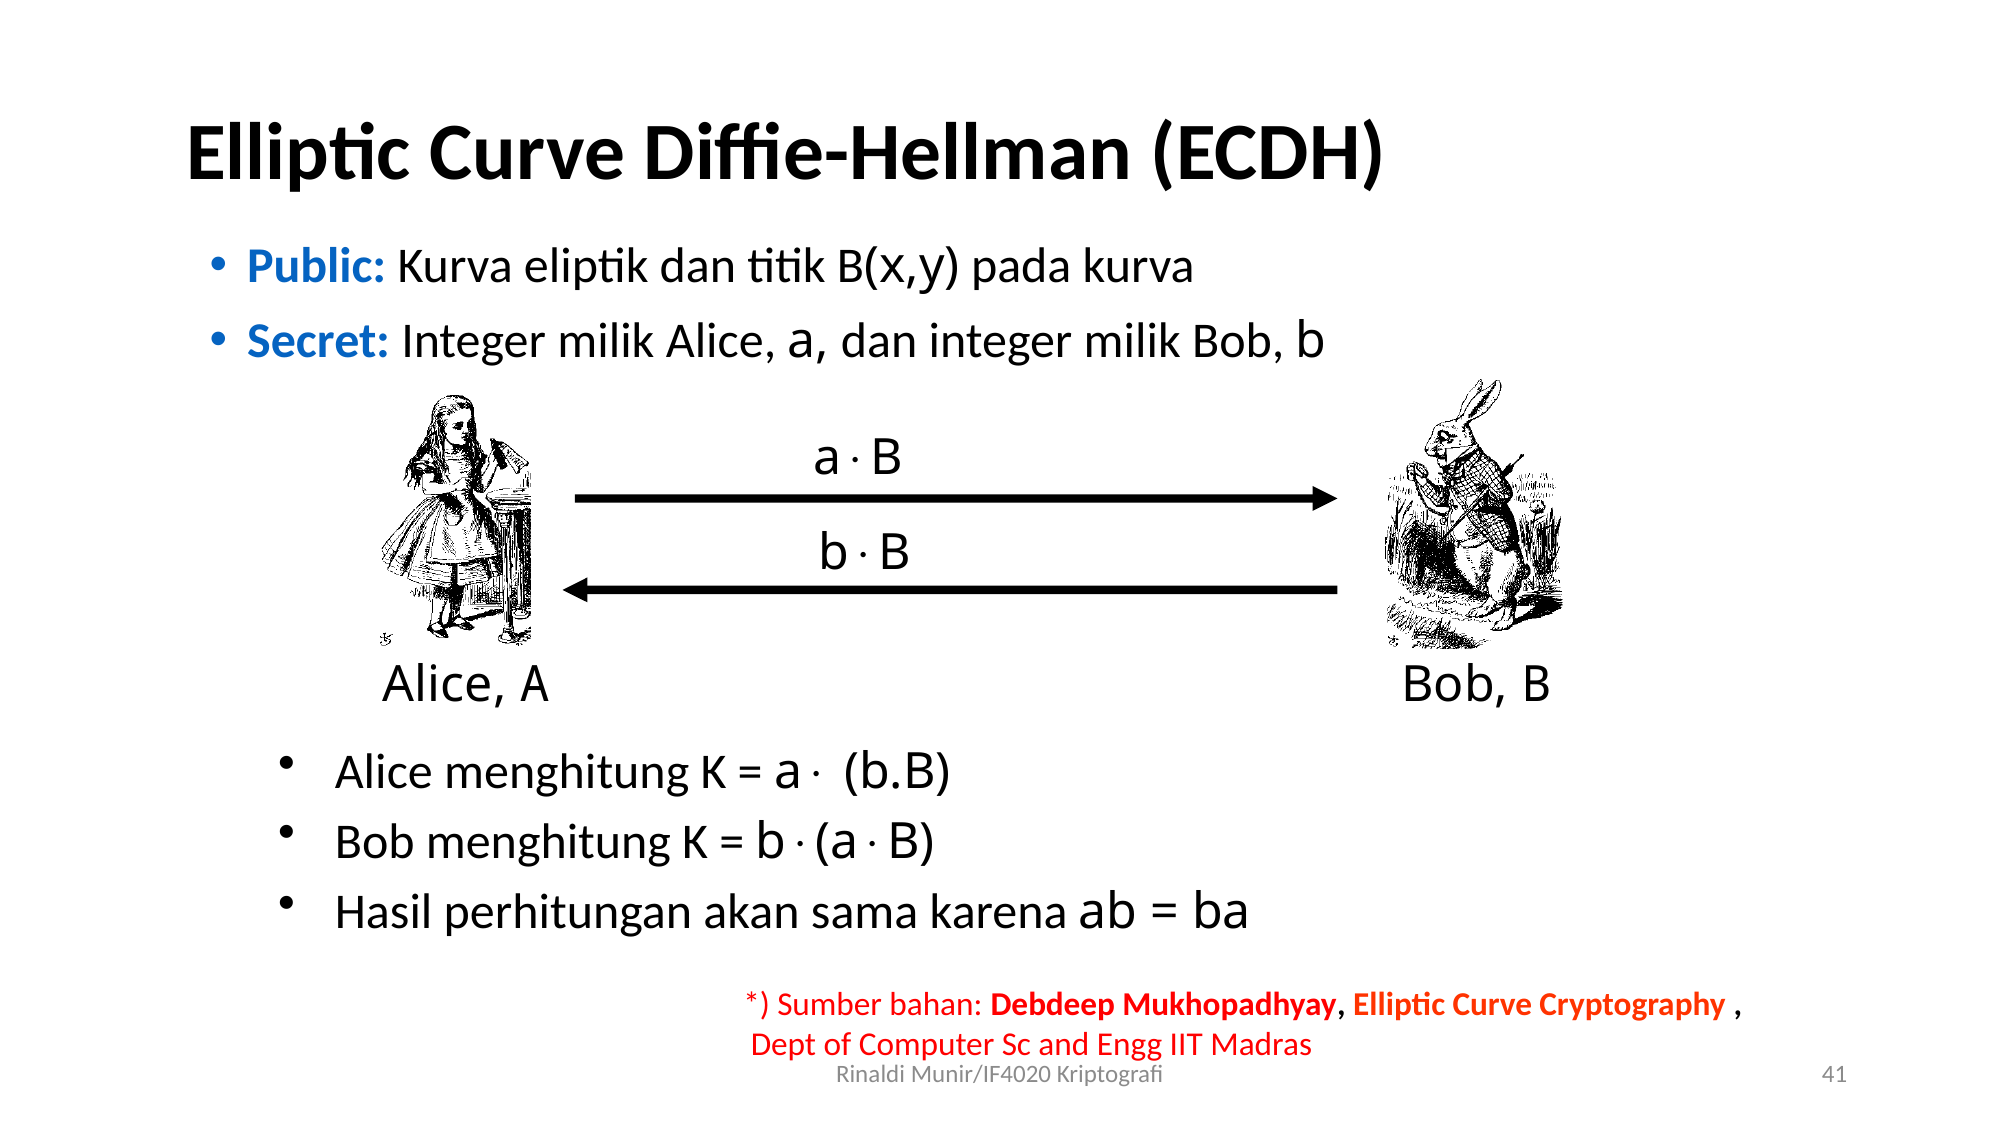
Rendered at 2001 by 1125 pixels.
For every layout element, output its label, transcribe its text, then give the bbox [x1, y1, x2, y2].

slide_number 41 [1412, 1042, 1863, 1103]
list Public: Kurva eliptik dan titik B(x,y) pada kurva Secret: Integer milik Alice, a, dan integer milik Bob, b [194, 232, 1495, 383]
text_box Bob, B [1386, 644, 1567, 720]
text_box [562, 583, 1338, 597]
text_box Alice, A [368, 644, 565, 720]
text_box [574, 492, 1338, 505]
picture [1385, 374, 1563, 649]
title Elliptic Curve Diffie-Hellman (ECDH) [171, 58, 1447, 247]
text_box bB [803, 512, 926, 588]
footer Rinaldi Munir/IF4020 Kriptografi [662, 1042, 1338, 1103]
text_box Alice menghitung K = a (b.B) Bob menghitung K = b(aB) Hasil perhitungan akan sama karena ab = ba [263, 730, 1552, 981]
text_box aB [798, 416, 918, 492]
picture [374, 383, 531, 650]
text_box *) Sumber bahan: Debdeep Mukhopadhyay, Elliptic Curve Cryptography , Dept of Computer Sc and Engg IIT Madras [729, 974, 1757, 1070]
